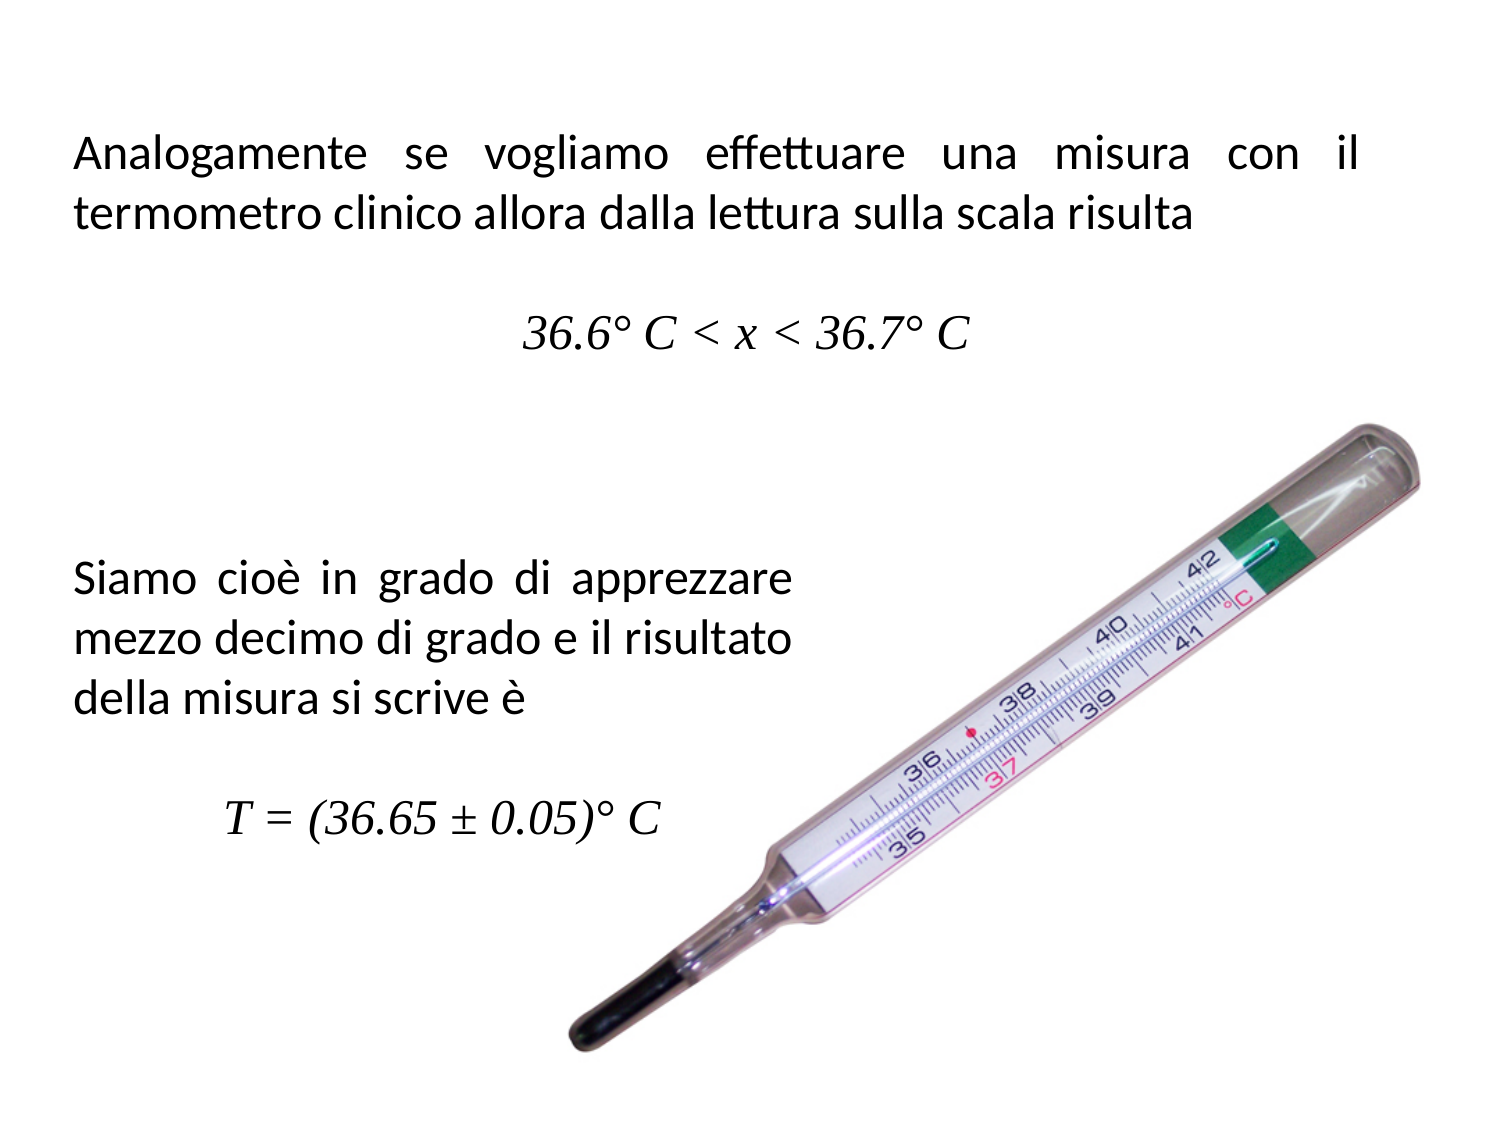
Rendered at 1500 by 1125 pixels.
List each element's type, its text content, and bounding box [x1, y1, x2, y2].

text_box Siamo cioè in grado di apprezzare mezzo decimo di grado e il risultato della misura si scrive è T = (36.65 ± 0.05)° C [58, 537, 507, 853]
text_box Analogamente se vogliamo effettuare una misura con il termometro clinico allora dalla lettura sulla scala risulta 36.6° C < x < 36.7° C [58, 112, 1375, 428]
picture [512, 373, 1500, 1125]
